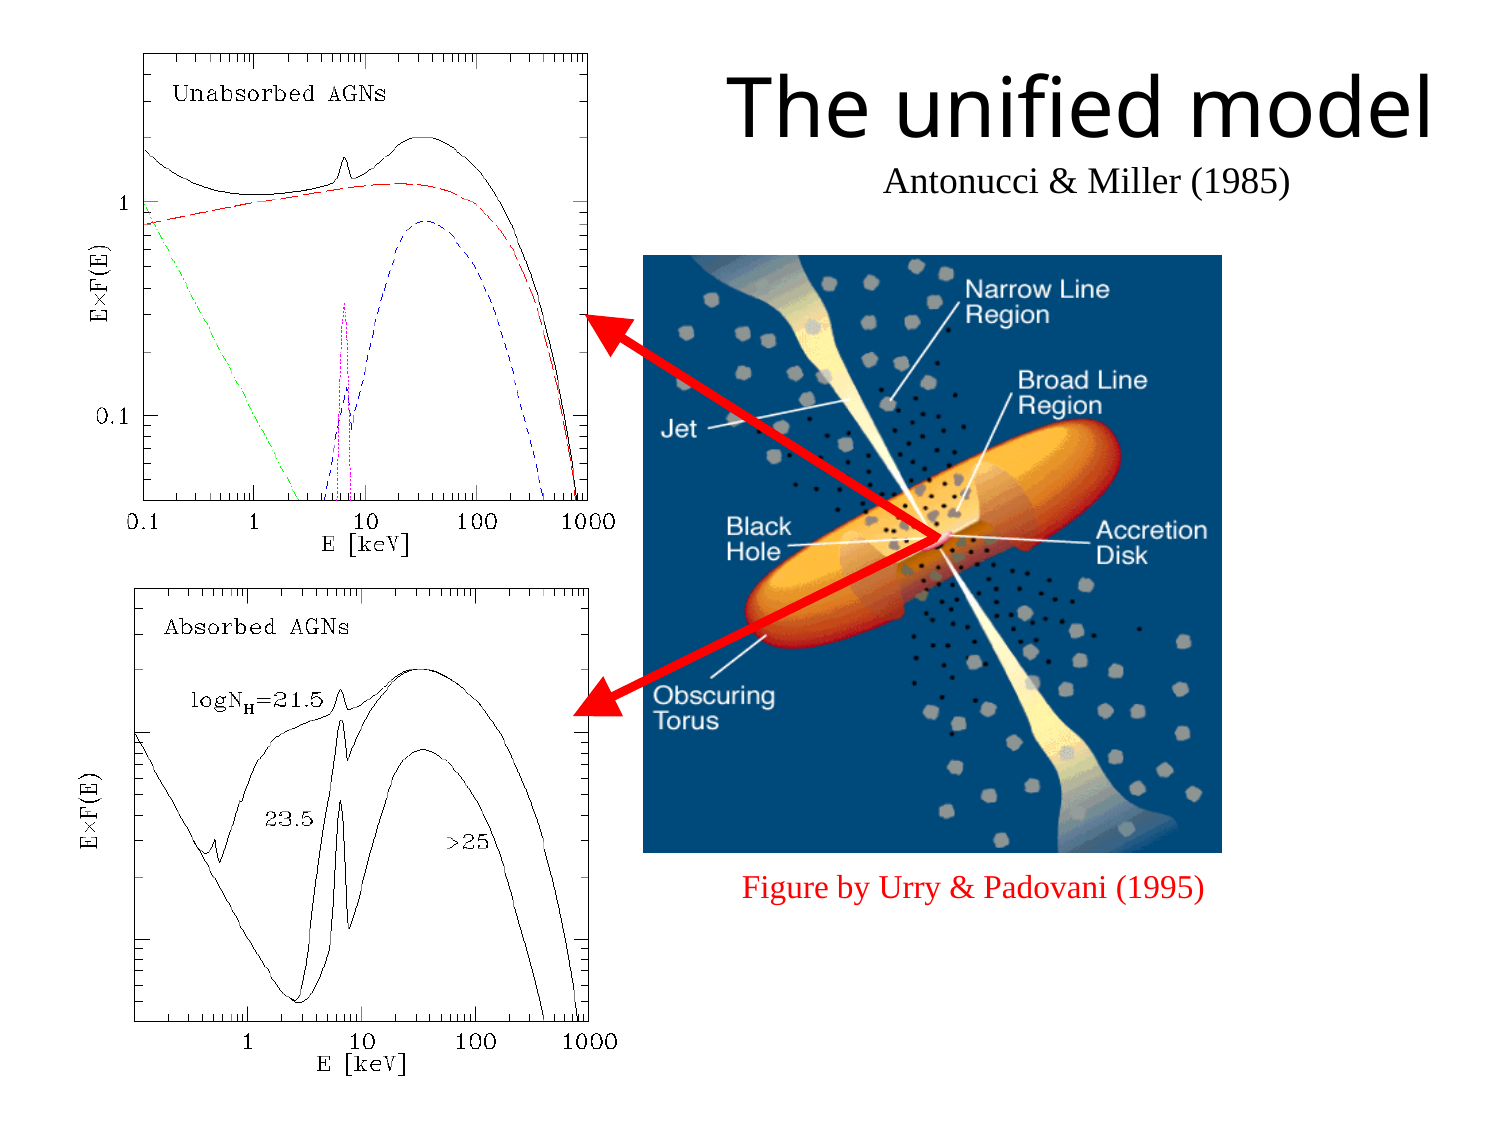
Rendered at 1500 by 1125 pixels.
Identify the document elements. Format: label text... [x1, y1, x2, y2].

picture [76, 577, 621, 1085]
text_box Figure by Urry & Padovani (1995) [727, 859, 1221, 913]
picture [88, 42, 621, 567]
text_box The unified model [726, 54, 1436, 155]
picture [643, 255, 1222, 853]
text_box Antonucci & Miller (1985) [868, 148, 1306, 209]
